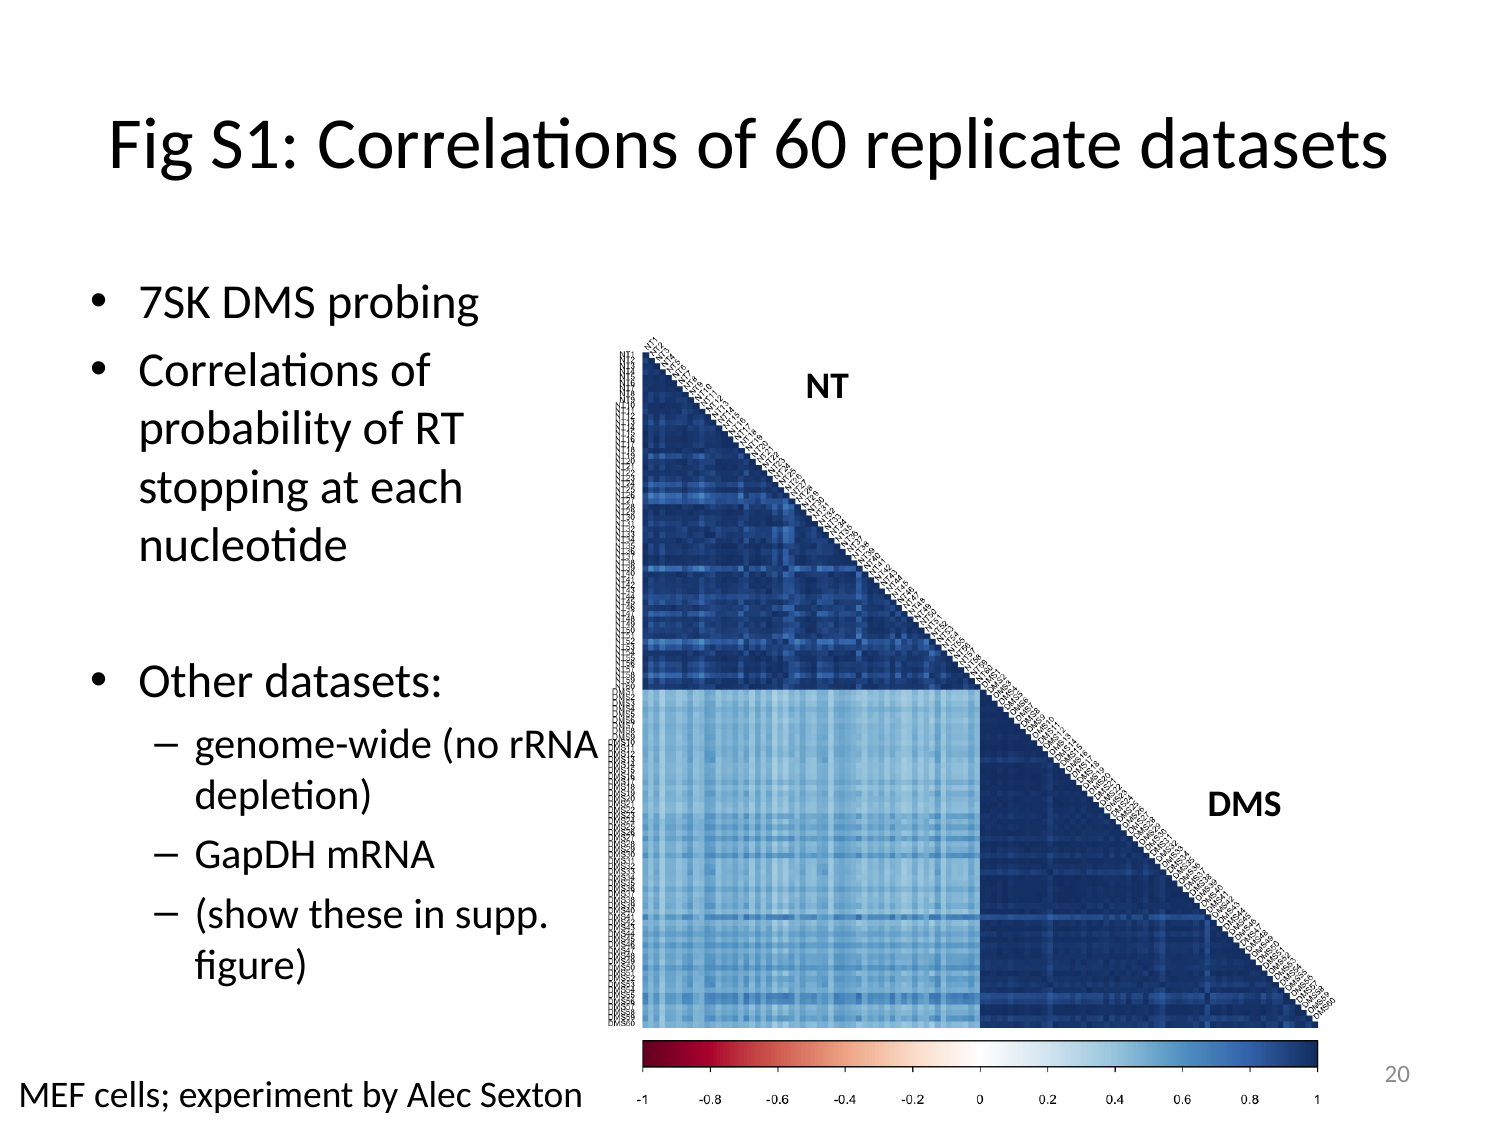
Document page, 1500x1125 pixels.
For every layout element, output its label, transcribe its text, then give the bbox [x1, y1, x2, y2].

title Fig S1: Correlations of 60 replicate datasets [75, 45, 1425, 233]
list 7SK DMS probing Correlations of probability of RT stopping at each nucleotide Other datasets: genome-wide (no rRNA depletion) GapDH mRNA (show these in supp. figure) [75, 262, 633, 1005]
slide_number 20 [1355, 1042, 1425, 1103]
picture [602, 333, 1352, 1125]
text_box MEF cells; experiment by Alec Sexton [3, 1062, 597, 1123]
